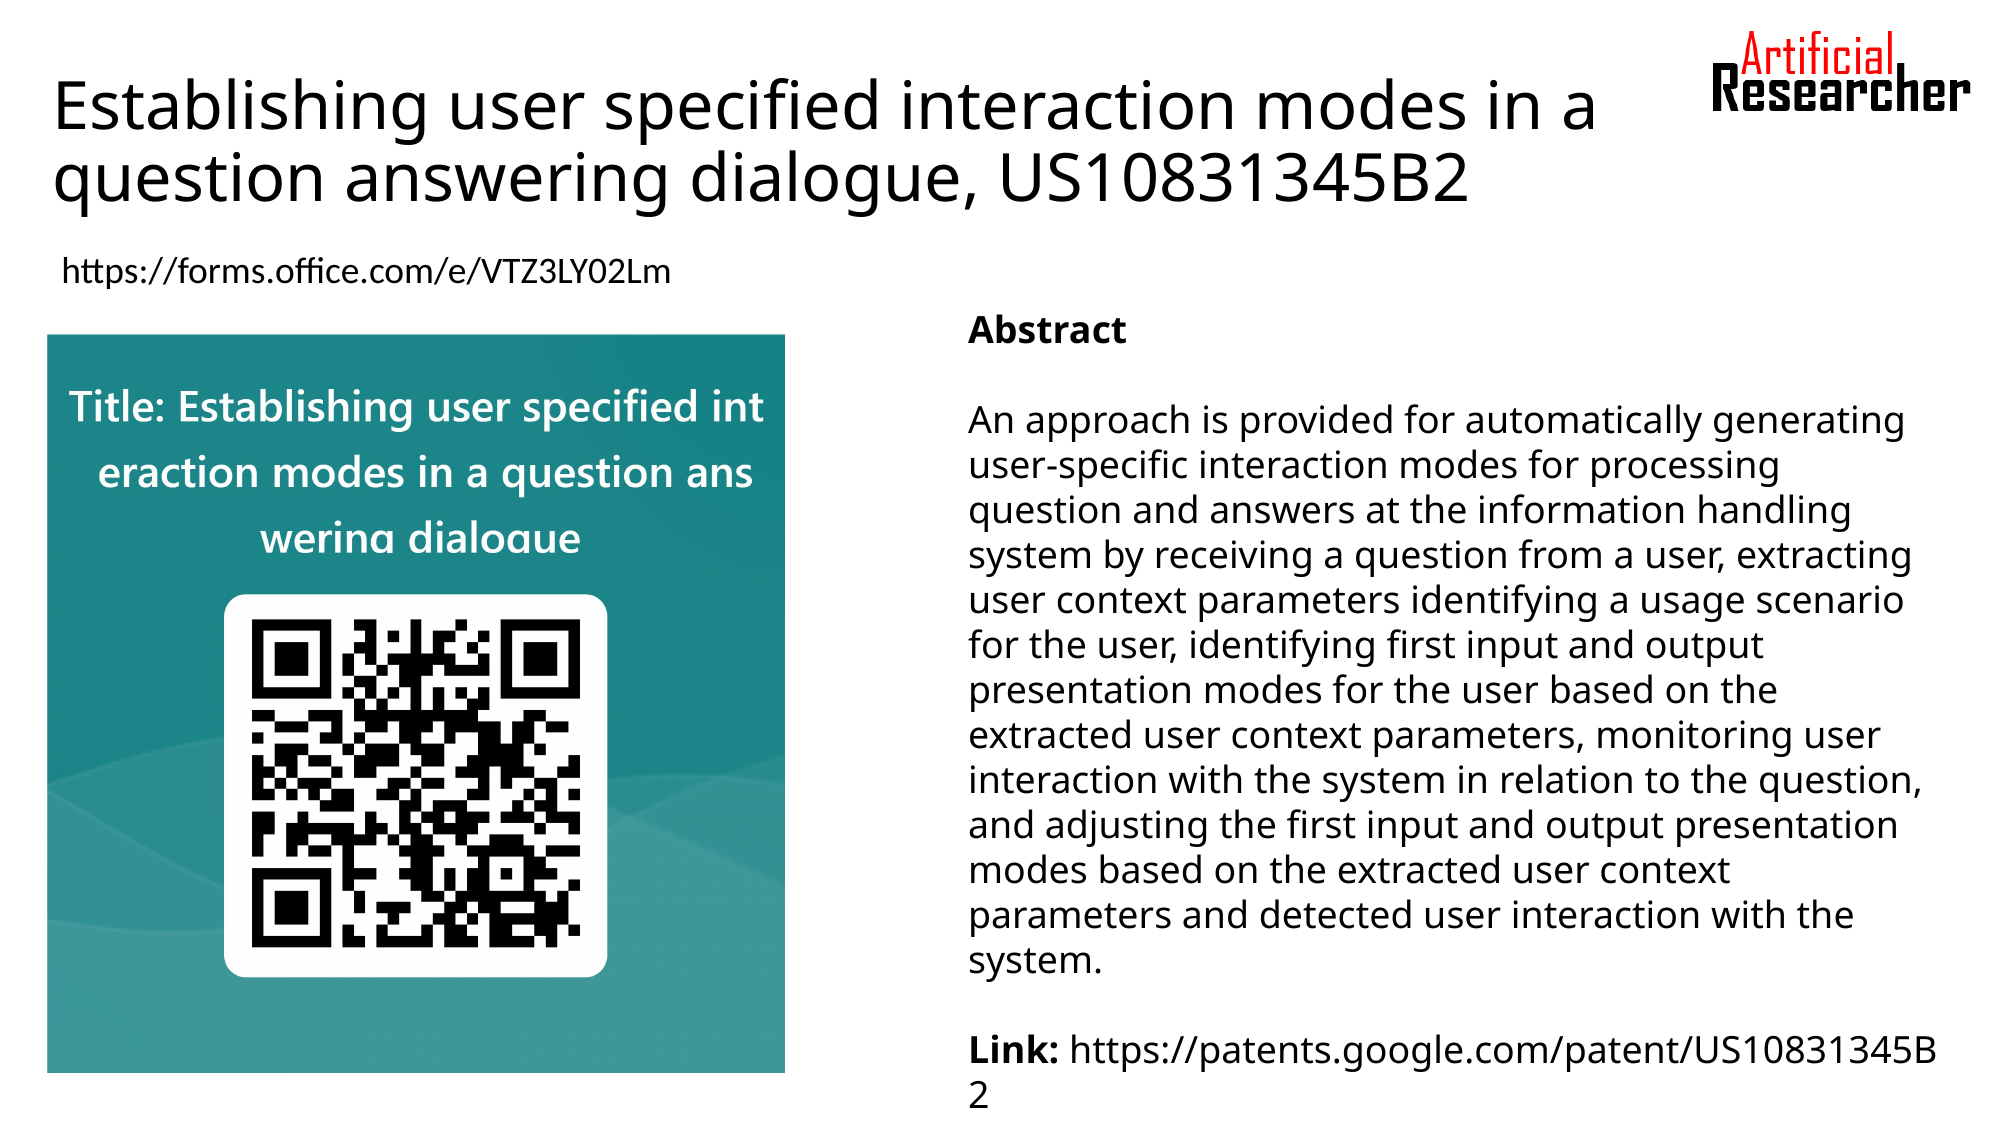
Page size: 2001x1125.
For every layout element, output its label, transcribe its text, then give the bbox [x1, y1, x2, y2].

title Establishing user specified interaction modes in a question answering dialogue, US10831345B2 [37, 34, 1763, 253]
text_box https://forms.office.com/e/VTZ3LY02Lm [46, 238, 1047, 299]
text_box Abstract An approach is provided for automatically generating user-specific interaction modes for processing question and answers at the information handling system by receiving a question from a user, extracting user context parameters identifying a usage scenario for the user, identifying first input and output presentation modes for the user based on the extracted user context parameters, monitoring user interaction with the system in relation to the question, and adjusting the first input and output presentation modes based on the extracted user context parameters and detected user interaction with the system. Link: https://patents.google.com/patent/US10831345B2 [953, 299, 1954, 1124]
picture [1680, 0, 2000, 135]
picture [46, 334, 785, 1073]
